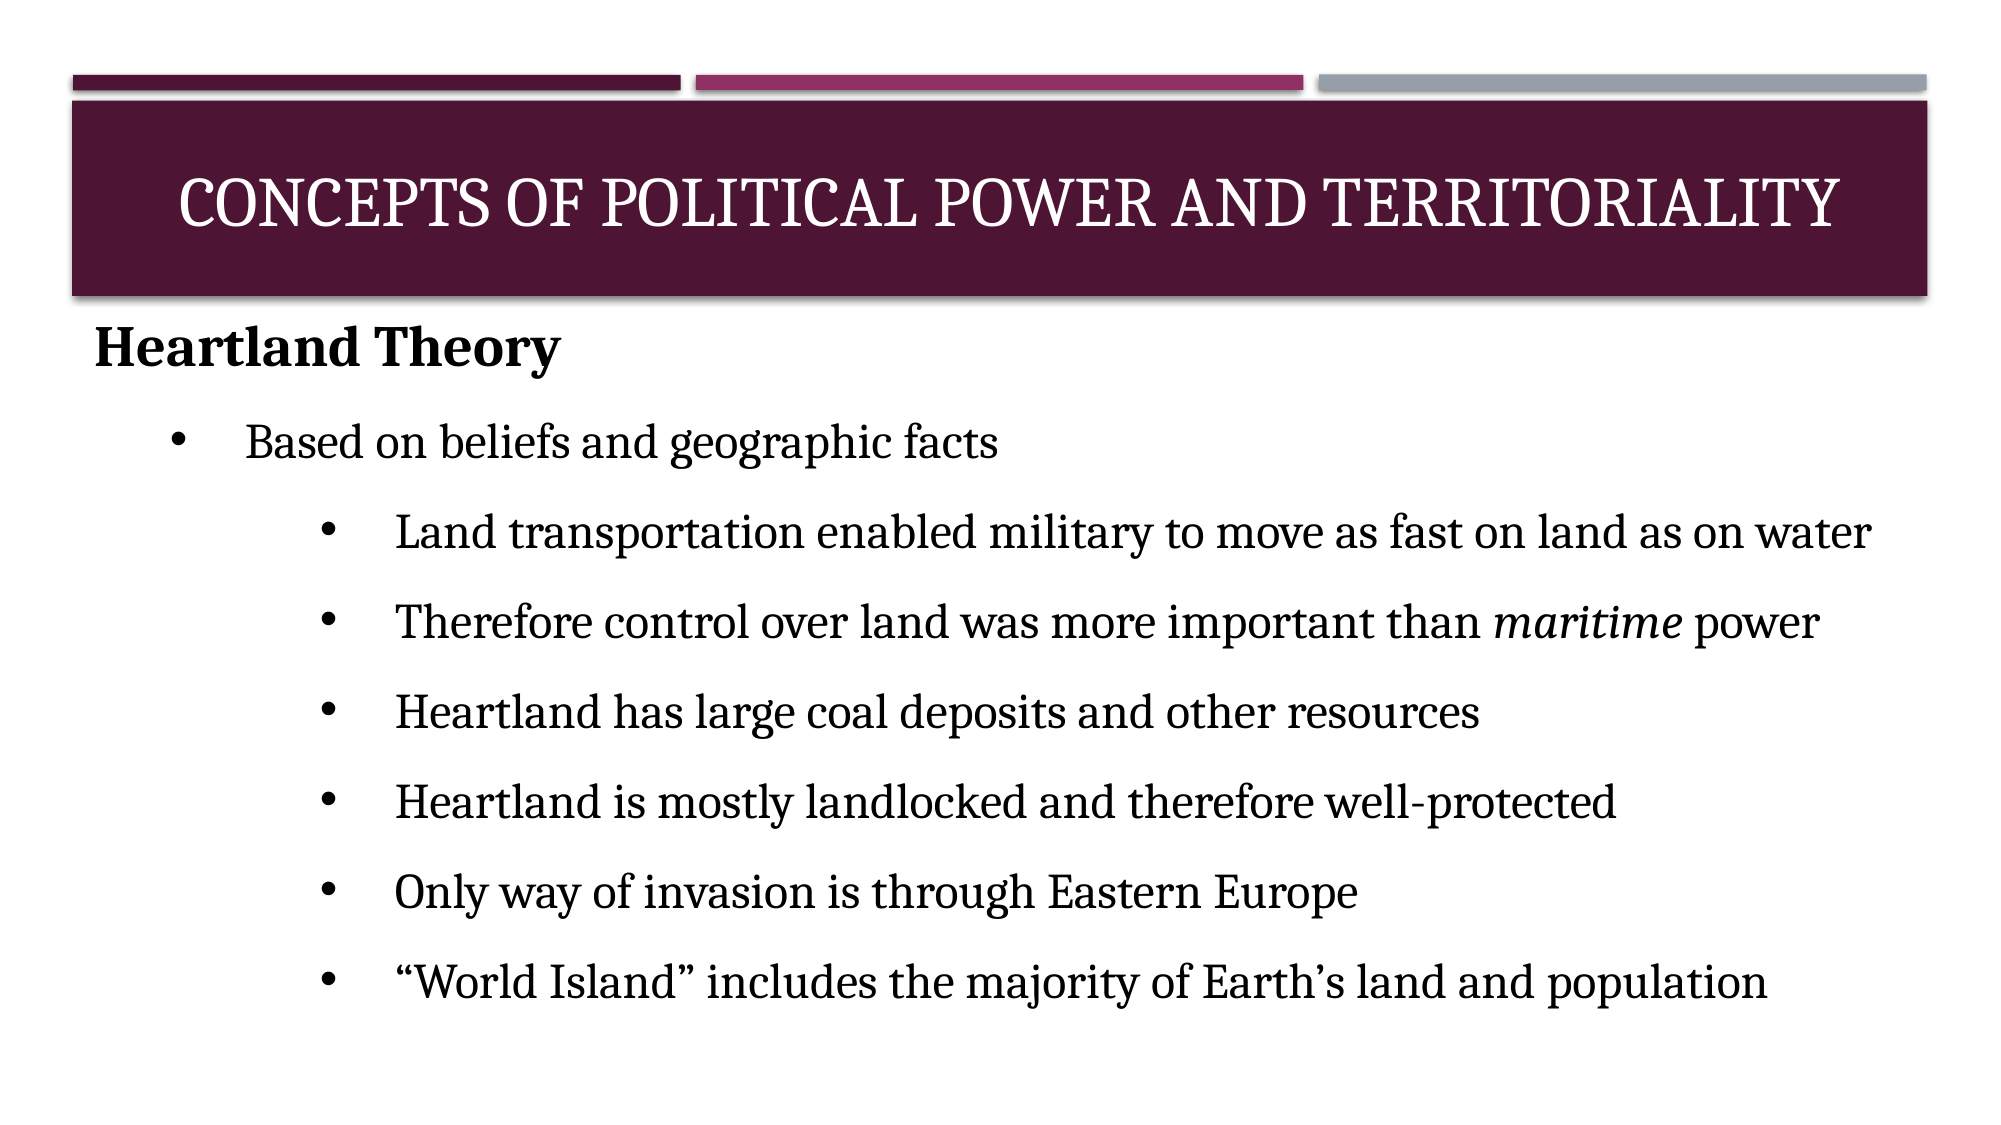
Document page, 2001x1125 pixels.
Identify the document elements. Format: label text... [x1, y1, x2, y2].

text_box Heartland Theory Based on beliefs and geographic facts Land transportation enabled military to move as fast on land as on water Therefore control over land was more important than maritime power Heartland has large coal deposits and other resources Heartland is mostly landlocked and therefore well-protected Only way of invasion is through Eastern Europe “World Island” includes the majority of Earth’s land and population [80, 300, 1931, 1016]
title Concepts of political power and territoriality [106, 136, 1916, 248]
